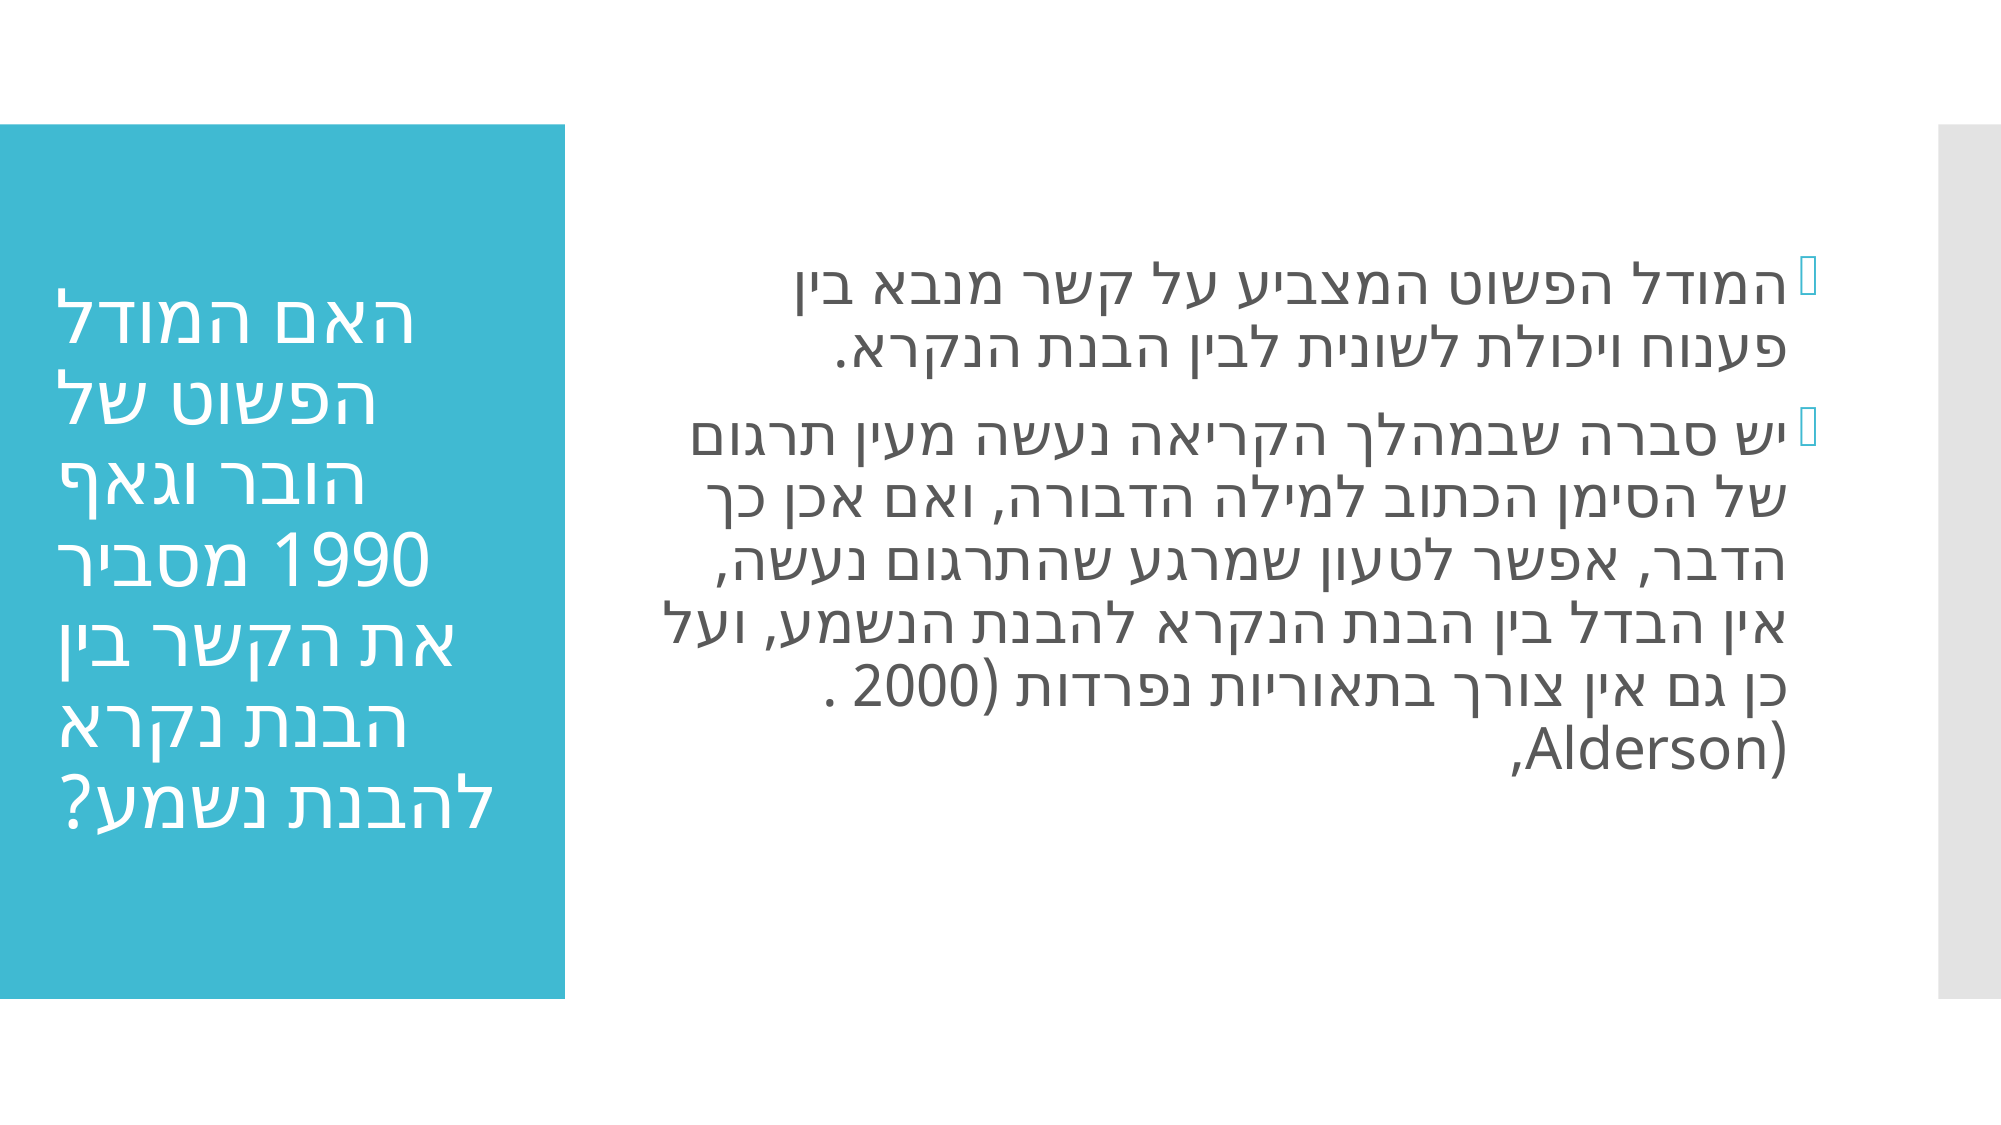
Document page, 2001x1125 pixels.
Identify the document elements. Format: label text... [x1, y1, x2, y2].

list המודל הפשוט המצביע על קשר מנבא בין פענוח ויכולת לשונית לבין הבנת הנקרא. יש סברה שבמהלך הקריאה נעשה מעין תרגום של הסימן הכתוב למילה הדבורה, ואם אכן כך הדבר, אפשר לטעון שמרגע שהתרגום נעשה, אין הבדל בין הבנת הנקרא להבנת הנשמע, ועל כן גם אין צורך בתאוריות נפרדות (2000 .(Alderson, [634, 141, 1835, 982]
title האם המודל הפשוט של הובר וגאף 1990 מסביר את הקשר בין הבנת נקרא להבנת נשמע? [41, 184, 525, 940]
